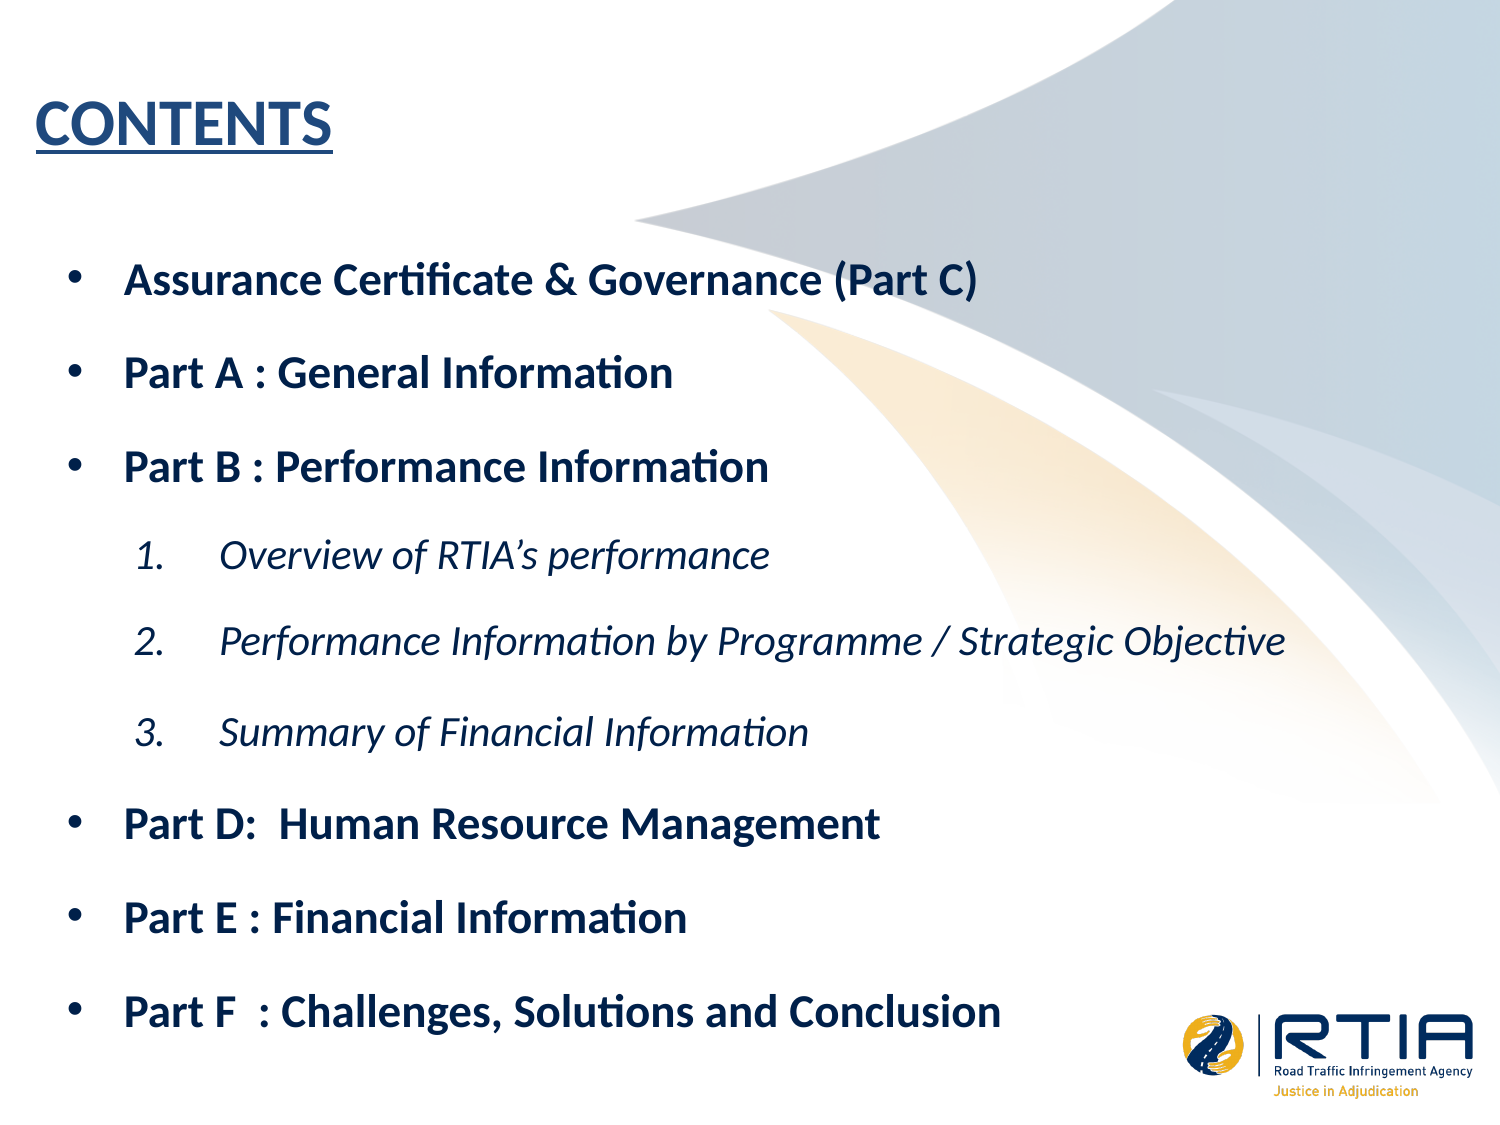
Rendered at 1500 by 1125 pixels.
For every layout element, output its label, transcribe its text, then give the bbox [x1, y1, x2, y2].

picture [633, 0, 1500, 806]
text_box CONTENTS [20, 24, 628, 213]
picture [1082, 873, 1500, 1125]
list Assurance Certificate & Governance (Part C) Part A : General Information Part B : Performance Information Overview of RTIA’s performance Performance Information by Programme / Strategic Objective Summary of Financial Information Part D: Human Resource Management Part E : Financial Information Part F : Challenges, Solutions and Conclusion [51, 212, 1448, 1050]
